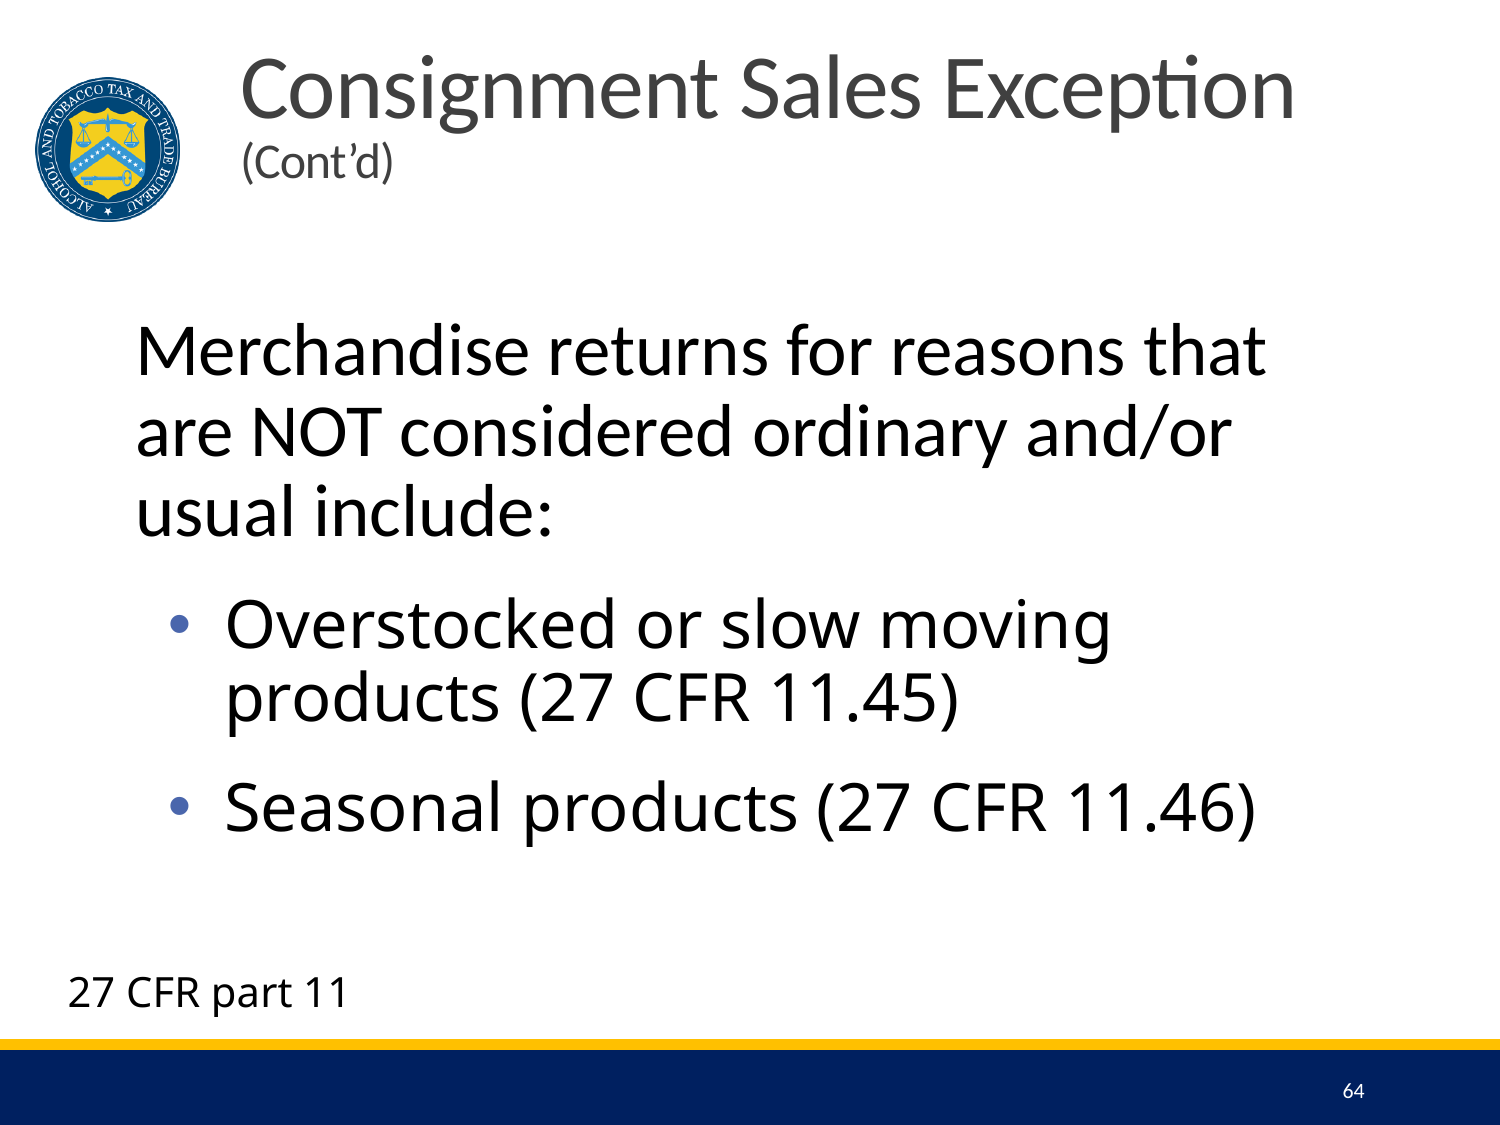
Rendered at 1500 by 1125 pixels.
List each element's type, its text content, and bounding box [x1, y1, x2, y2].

title Consignment Sales Exception (Cont’d) [225, 12, 1425, 196]
list Merchandise returns for reasons that are NOT considered ordinary and/or usual include: Overstocked or slow moving products (27 CFR 11.45) Seasonal products (27 CFR 11.46) [135, 302, 1373, 963]
text_box 27 CFR part 11 [52, 958, 378, 1023]
picture [35, 77, 180, 222]
slide_number 64 [1218, 1059, 1380, 1120]
